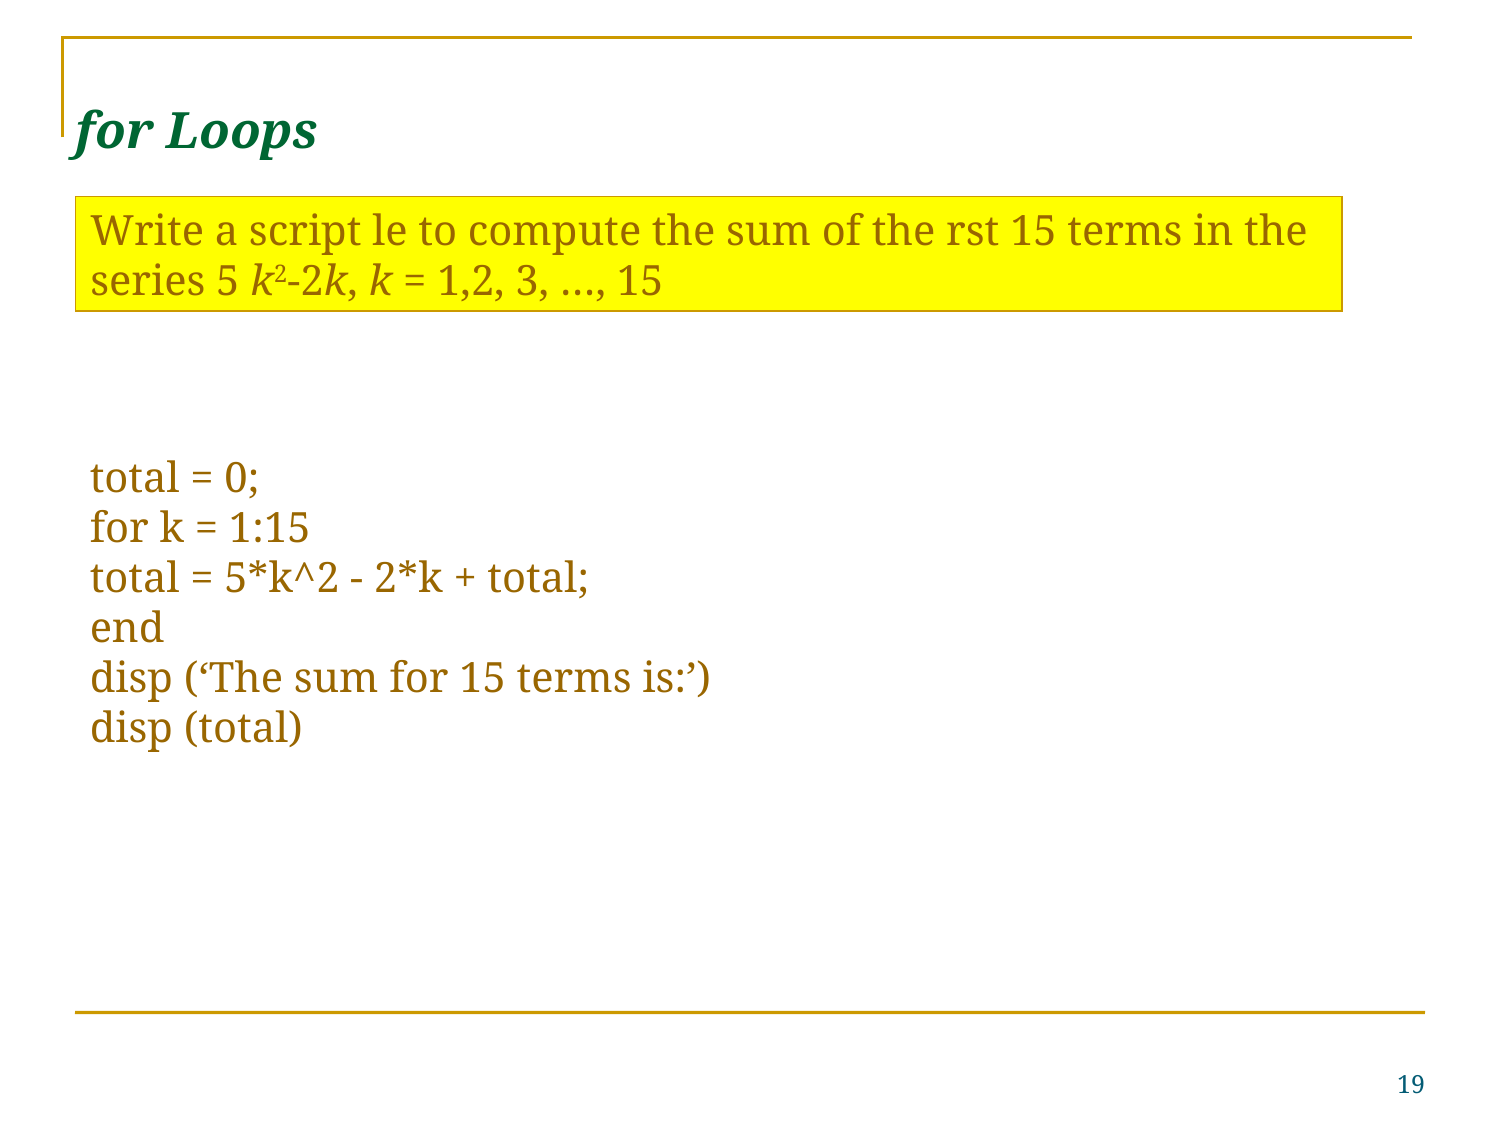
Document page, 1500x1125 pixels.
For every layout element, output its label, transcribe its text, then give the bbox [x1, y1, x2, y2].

title for Loops [75, 42, 1425, 159]
text_box total = 0; for k = 1:15 total = 5*k^2 - 2*k + total; end disp (‘The sum for 15 terms is:’) disp (total) [75, 443, 1466, 759]
text_box 19 [1299, 1042, 1425, 1103]
text_box Write a script le to compute the sum of the rst 15 terms in the series 5 k2-2k, k = 1,2, 3, …, 15 [75, 196, 1342, 312]
